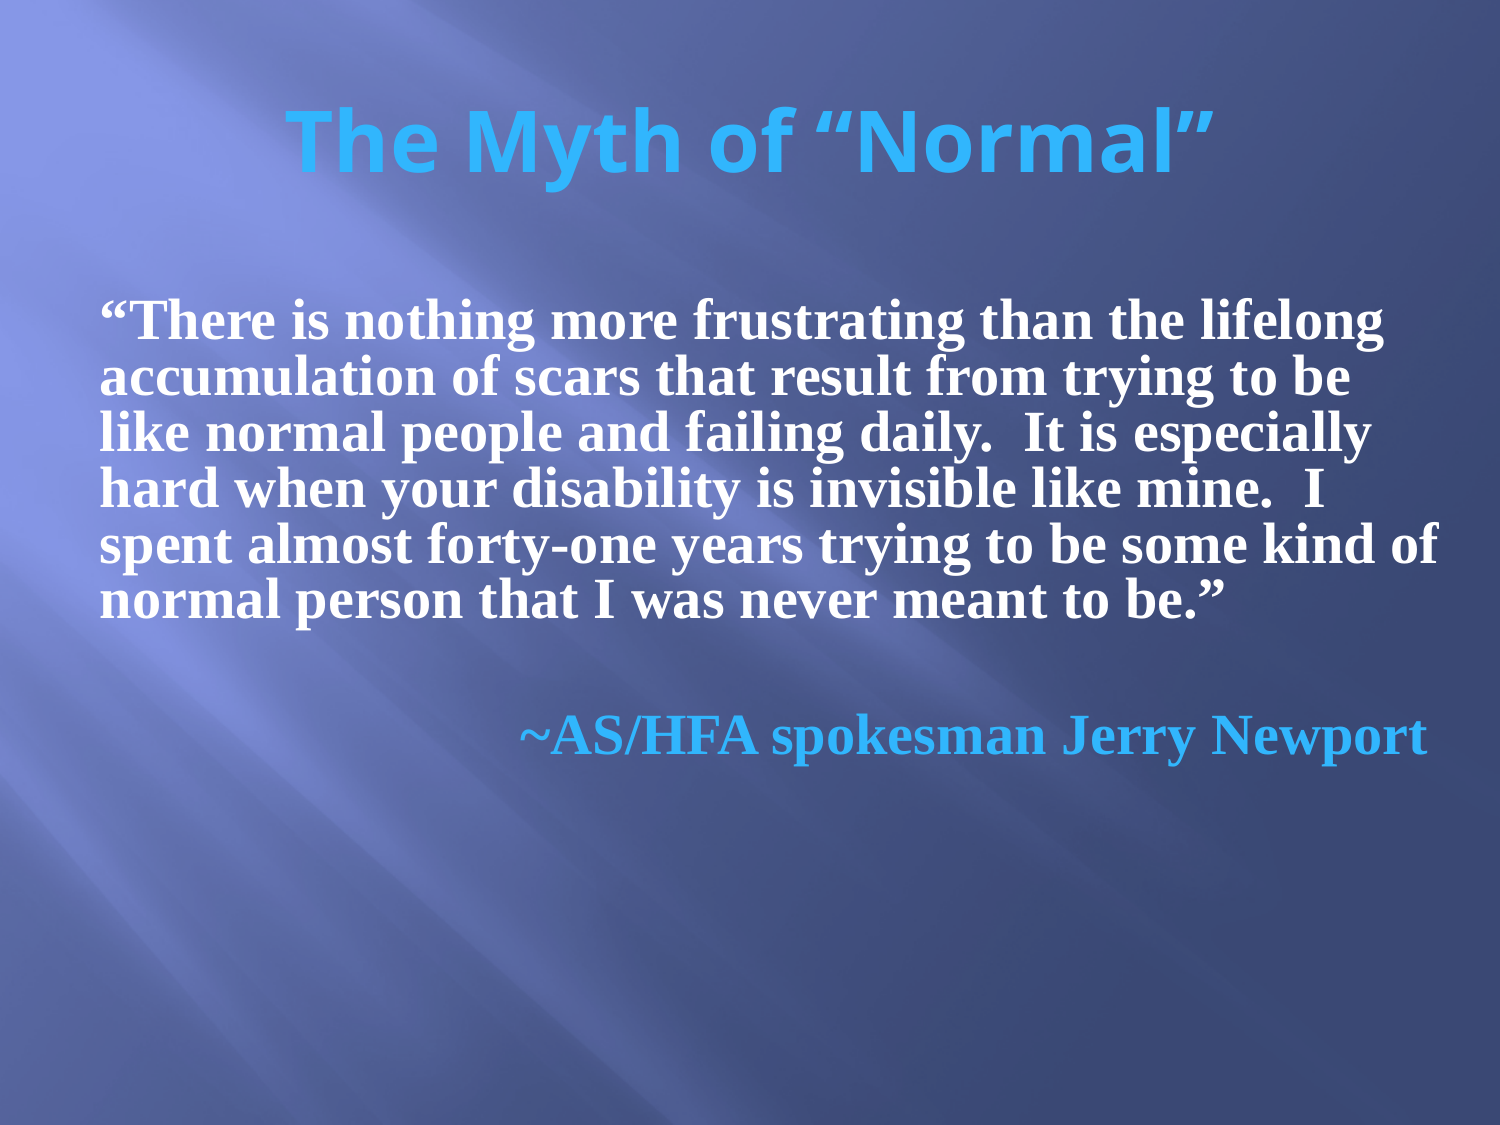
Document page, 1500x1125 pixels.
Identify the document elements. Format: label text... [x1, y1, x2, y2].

list “There is nothing more frustrating than the lifelong accumulation of scars that result from trying to be like normal people and failing daily. It is especially hard when your disability is invisible like mine. I spent almost forty-one years trying to be some kind of normal person that I was never meant to be.” ~AS/HFA spokesman Jerry Newport [62, 287, 1463, 863]
title The Myth of “Normal” [75, 45, 1425, 233]
